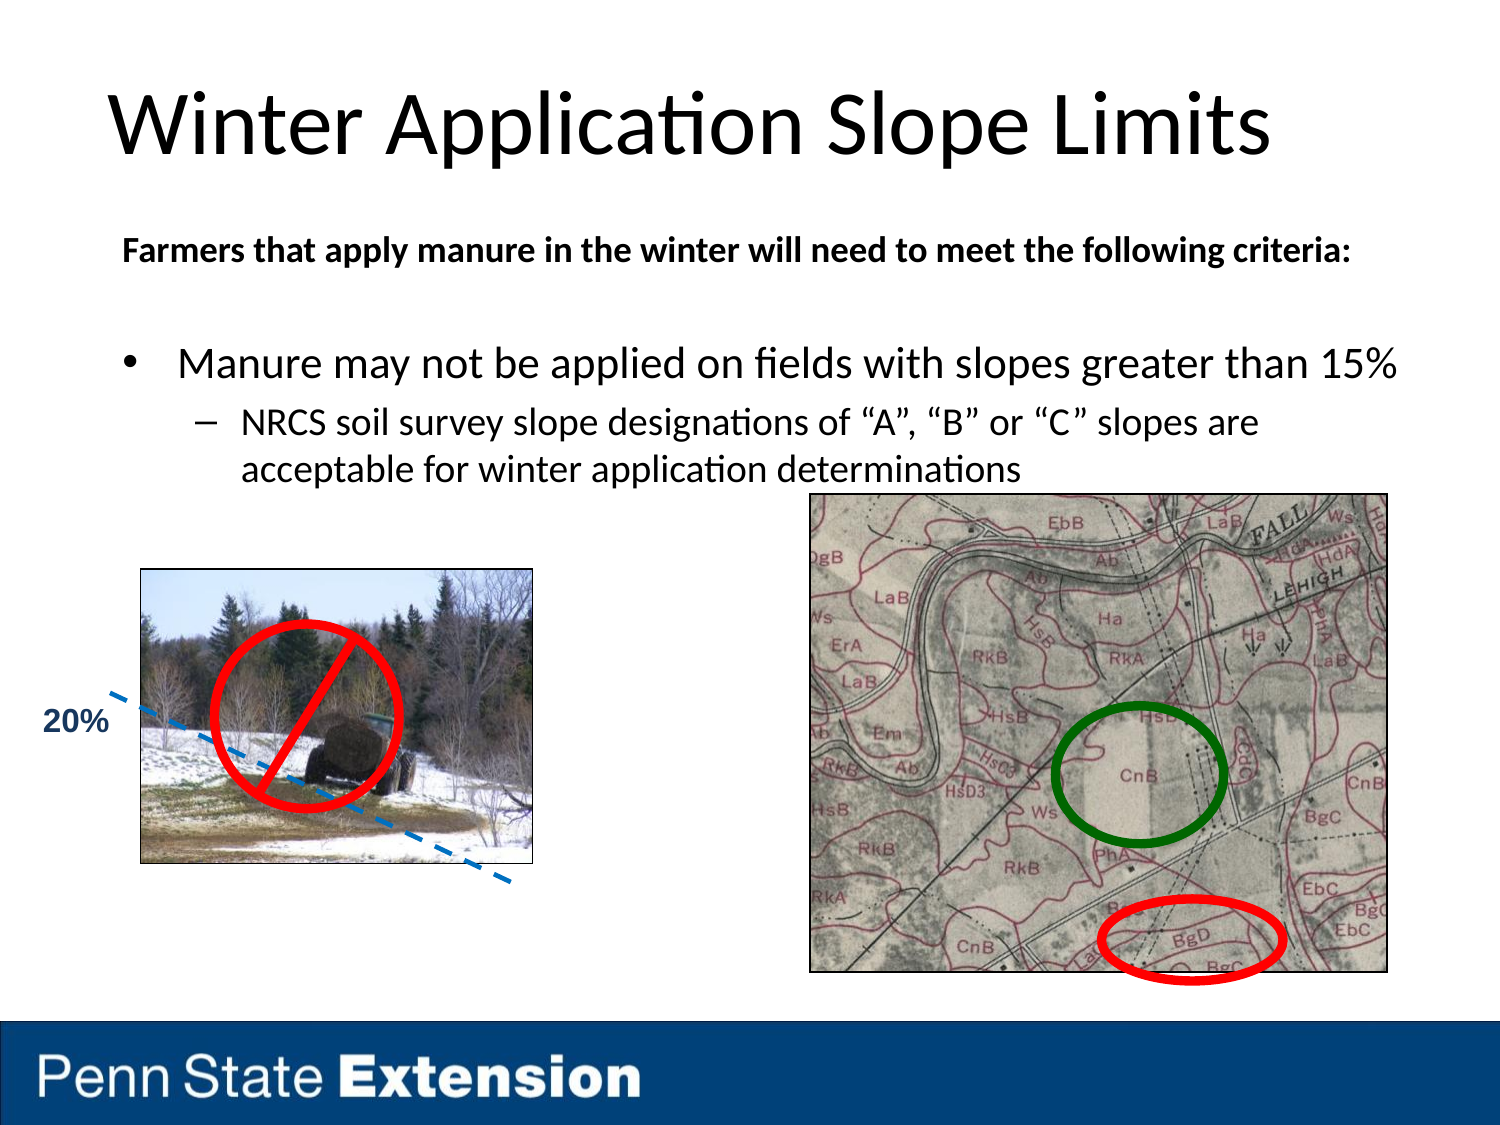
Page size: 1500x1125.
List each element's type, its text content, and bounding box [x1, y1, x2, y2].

picture [0, 1021, 1500, 1125]
picture [810, 495, 1387, 972]
text_box [1157, 980, 1227, 984]
list Farmers that apply manure in the winter will need to meet the following criteria: Manure may not be applied on fields with slopes greater than 15% NRCS soil survey slope designations of “A”, “B” or “C” slopes are acceptable for winter application determinations [107, 218, 1433, 506]
title Winter Application Slope Limits [107, 57, 1433, 179]
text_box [27, 569, 532, 886]
